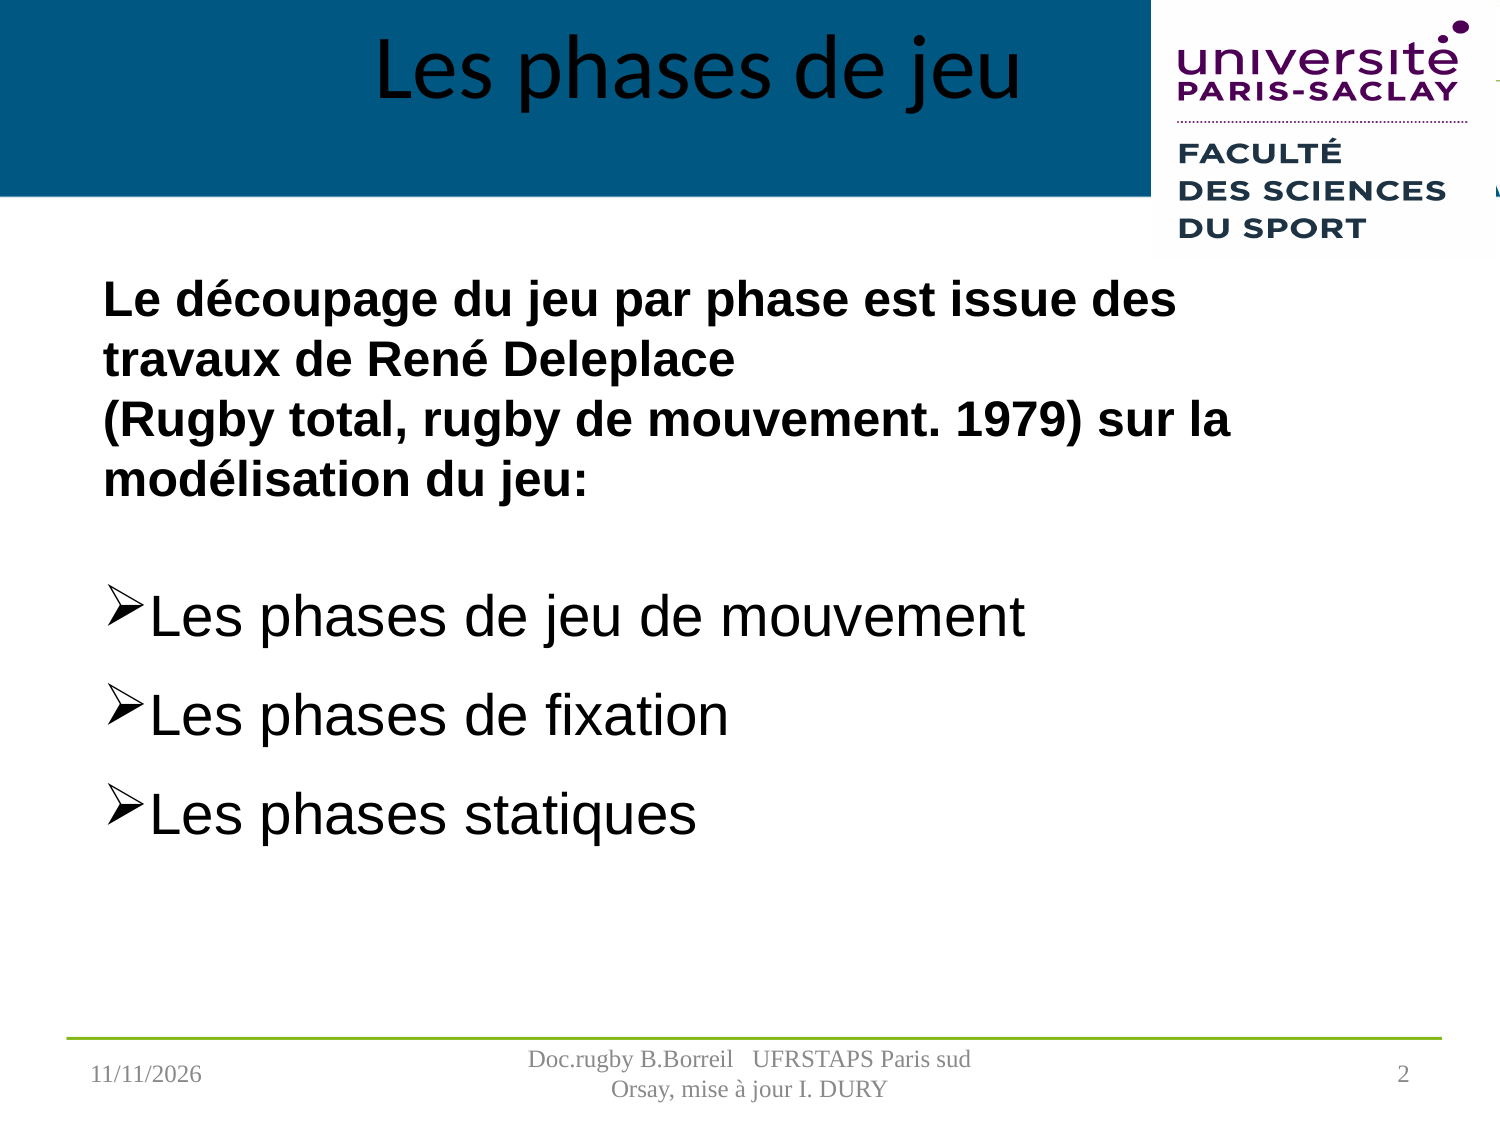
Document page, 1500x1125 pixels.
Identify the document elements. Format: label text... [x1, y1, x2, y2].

title Les phases de jeu [200, 0, 1149, 188]
text_box Les phases de jeu de mouvement Les phases de fixation Les phases statiques [88, 570, 1401, 912]
text_box Le découpage du jeu par phase est issue des travaux de René Deleplace (Rugby total, rugby de mouvement. 1979) sur la modélisation du jeu: [88, 259, 1350, 515]
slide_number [75, 1042, 425, 1103]
picture [0, 0, 1500, 1125]
slide_number 2 [1074, 1042, 1425, 1103]
footer Doc.rugby B.Borreil UFRSTAPS Paris sud Orsay, mise à jour I. DURY [512, 1042, 988, 1103]
